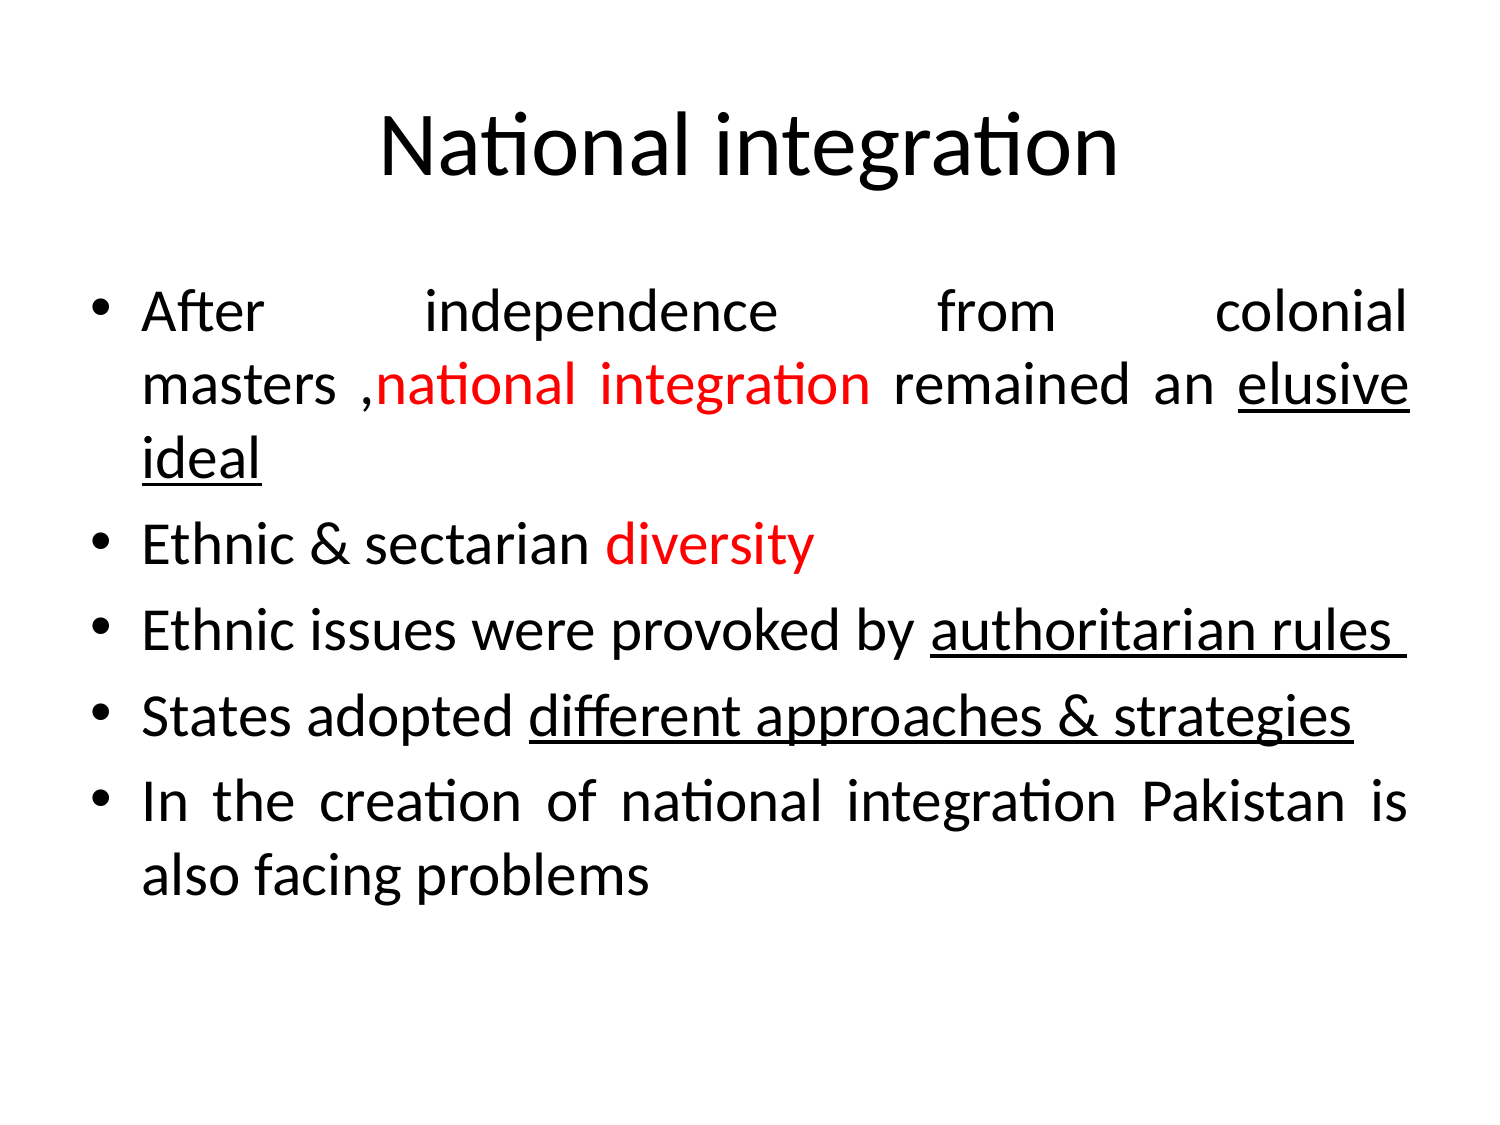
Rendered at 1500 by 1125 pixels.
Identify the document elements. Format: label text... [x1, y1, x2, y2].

list After independence from colonial masters ,national integration remained an elusive ideal Ethnic & sectarian diversity Ethnic issues were provoked by authoritarian rules States adopted different approaches & strategies In the creation of national integration Pakistan is also facing problems [75, 262, 1425, 1005]
title National integration [75, 45, 1425, 233]
